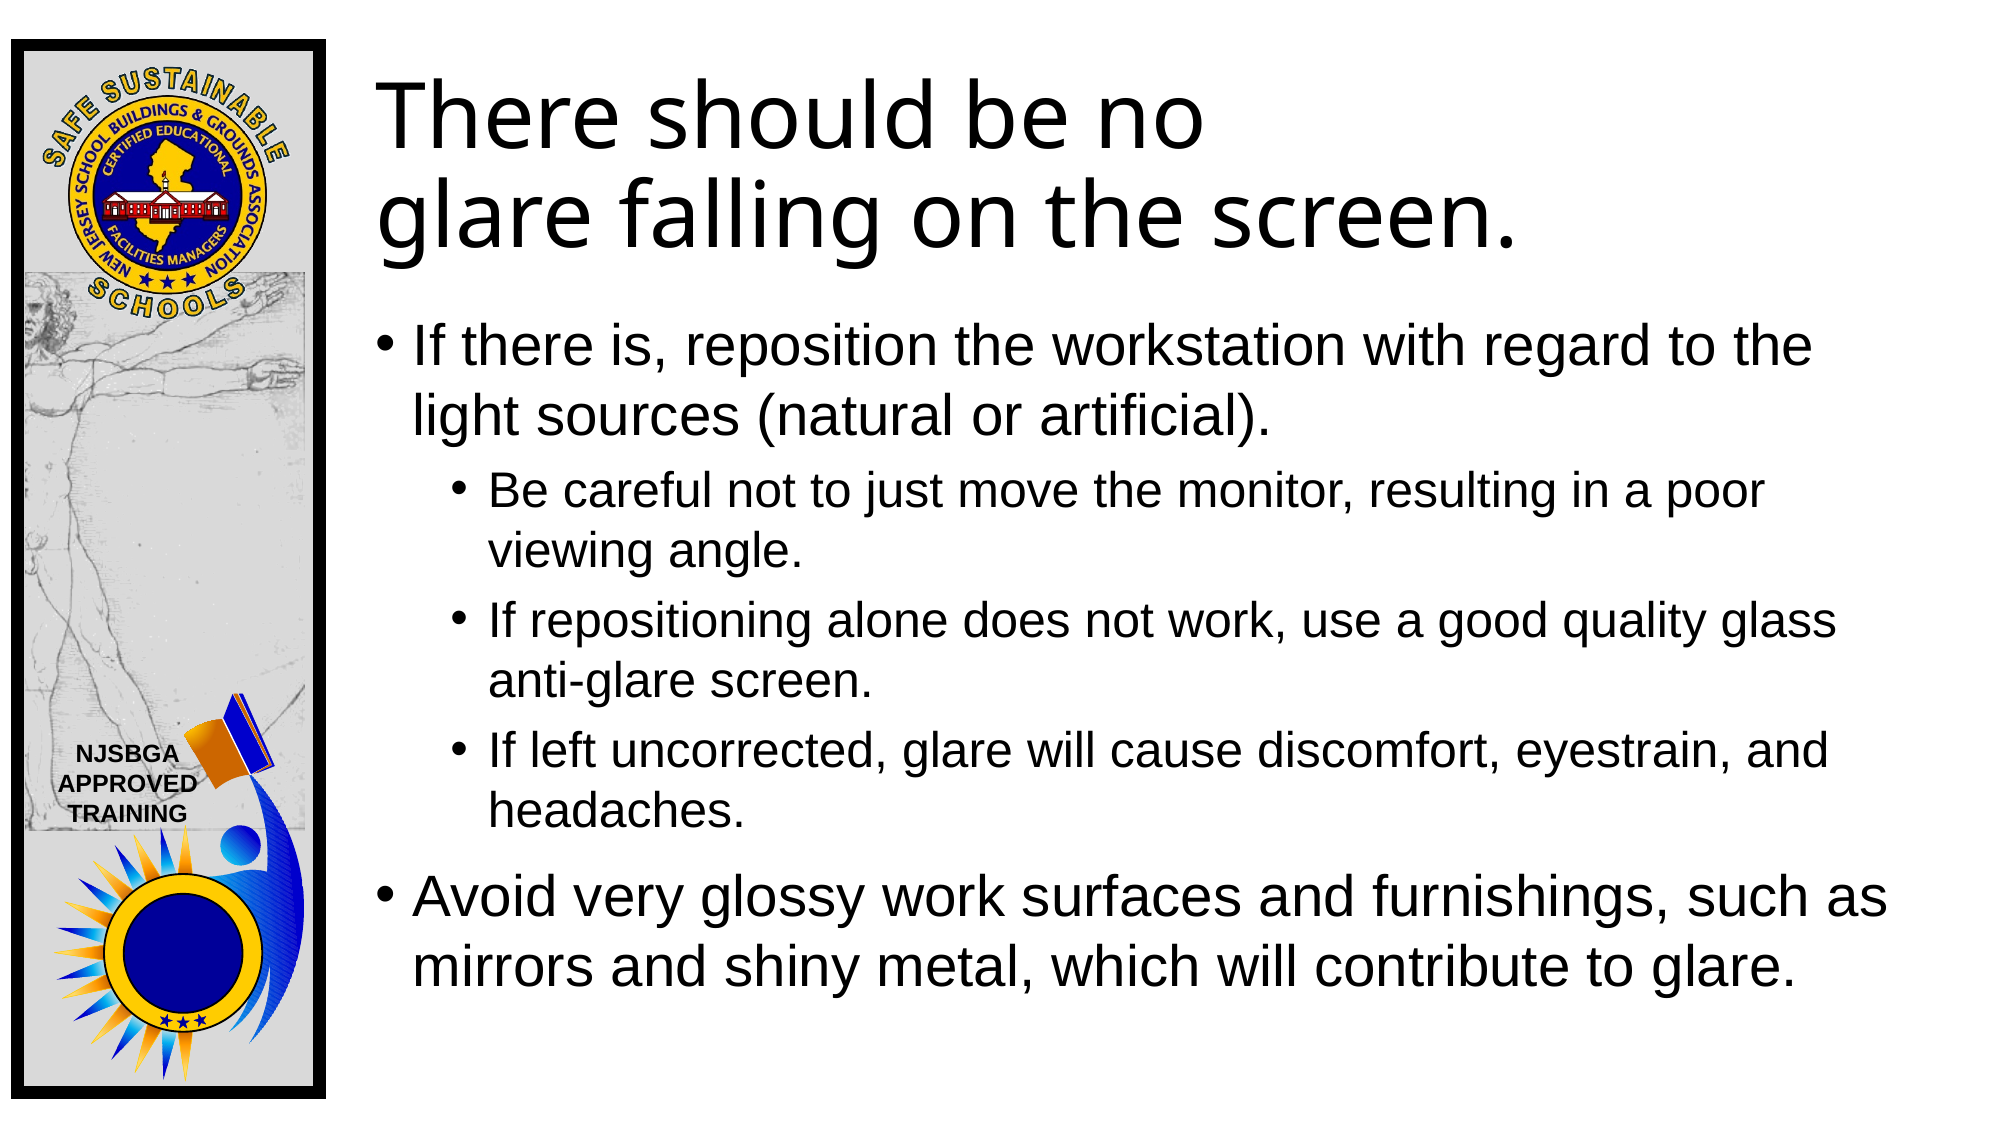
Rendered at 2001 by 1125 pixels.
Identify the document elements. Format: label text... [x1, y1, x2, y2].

picture [25, 59, 305, 831]
title There should be no glare falling on the screen. [360, 59, 1913, 278]
list If there is, reposition the workstation with regard to the light sources (natural or artificial). Be careful not to just move the monitor, resulting in a poor viewing angle. If repositioning alone does not work, use a good quality glass anti-glare screen. If left uncorrected, glare will cause discomfort, eyestrain, and headaches. Avoid very glossy work surfaces and furnishings, such as mirrors and shiny metal, which will contribute to glare. [360, 299, 1913, 1093]
